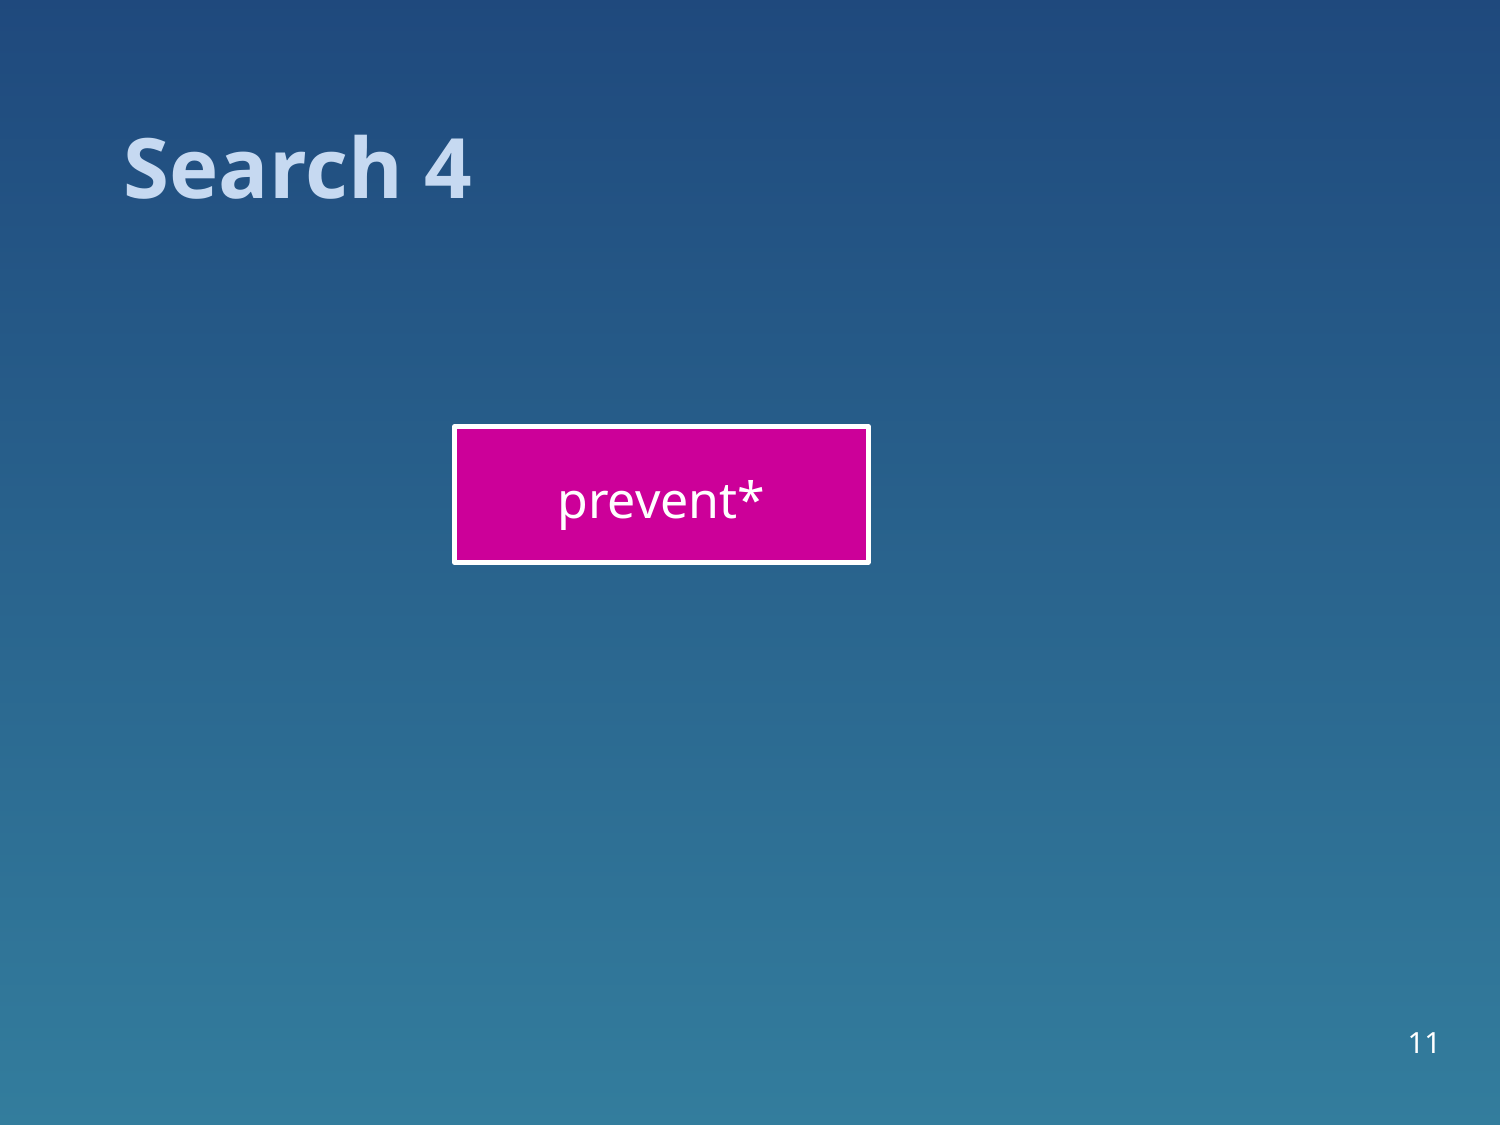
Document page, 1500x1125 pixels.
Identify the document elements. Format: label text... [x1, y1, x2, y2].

text_box Search 4 [109, 107, 1492, 328]
text_box prevent* [454, 426, 869, 563]
slide_number 11 [1128, 1034, 1442, 1065]
